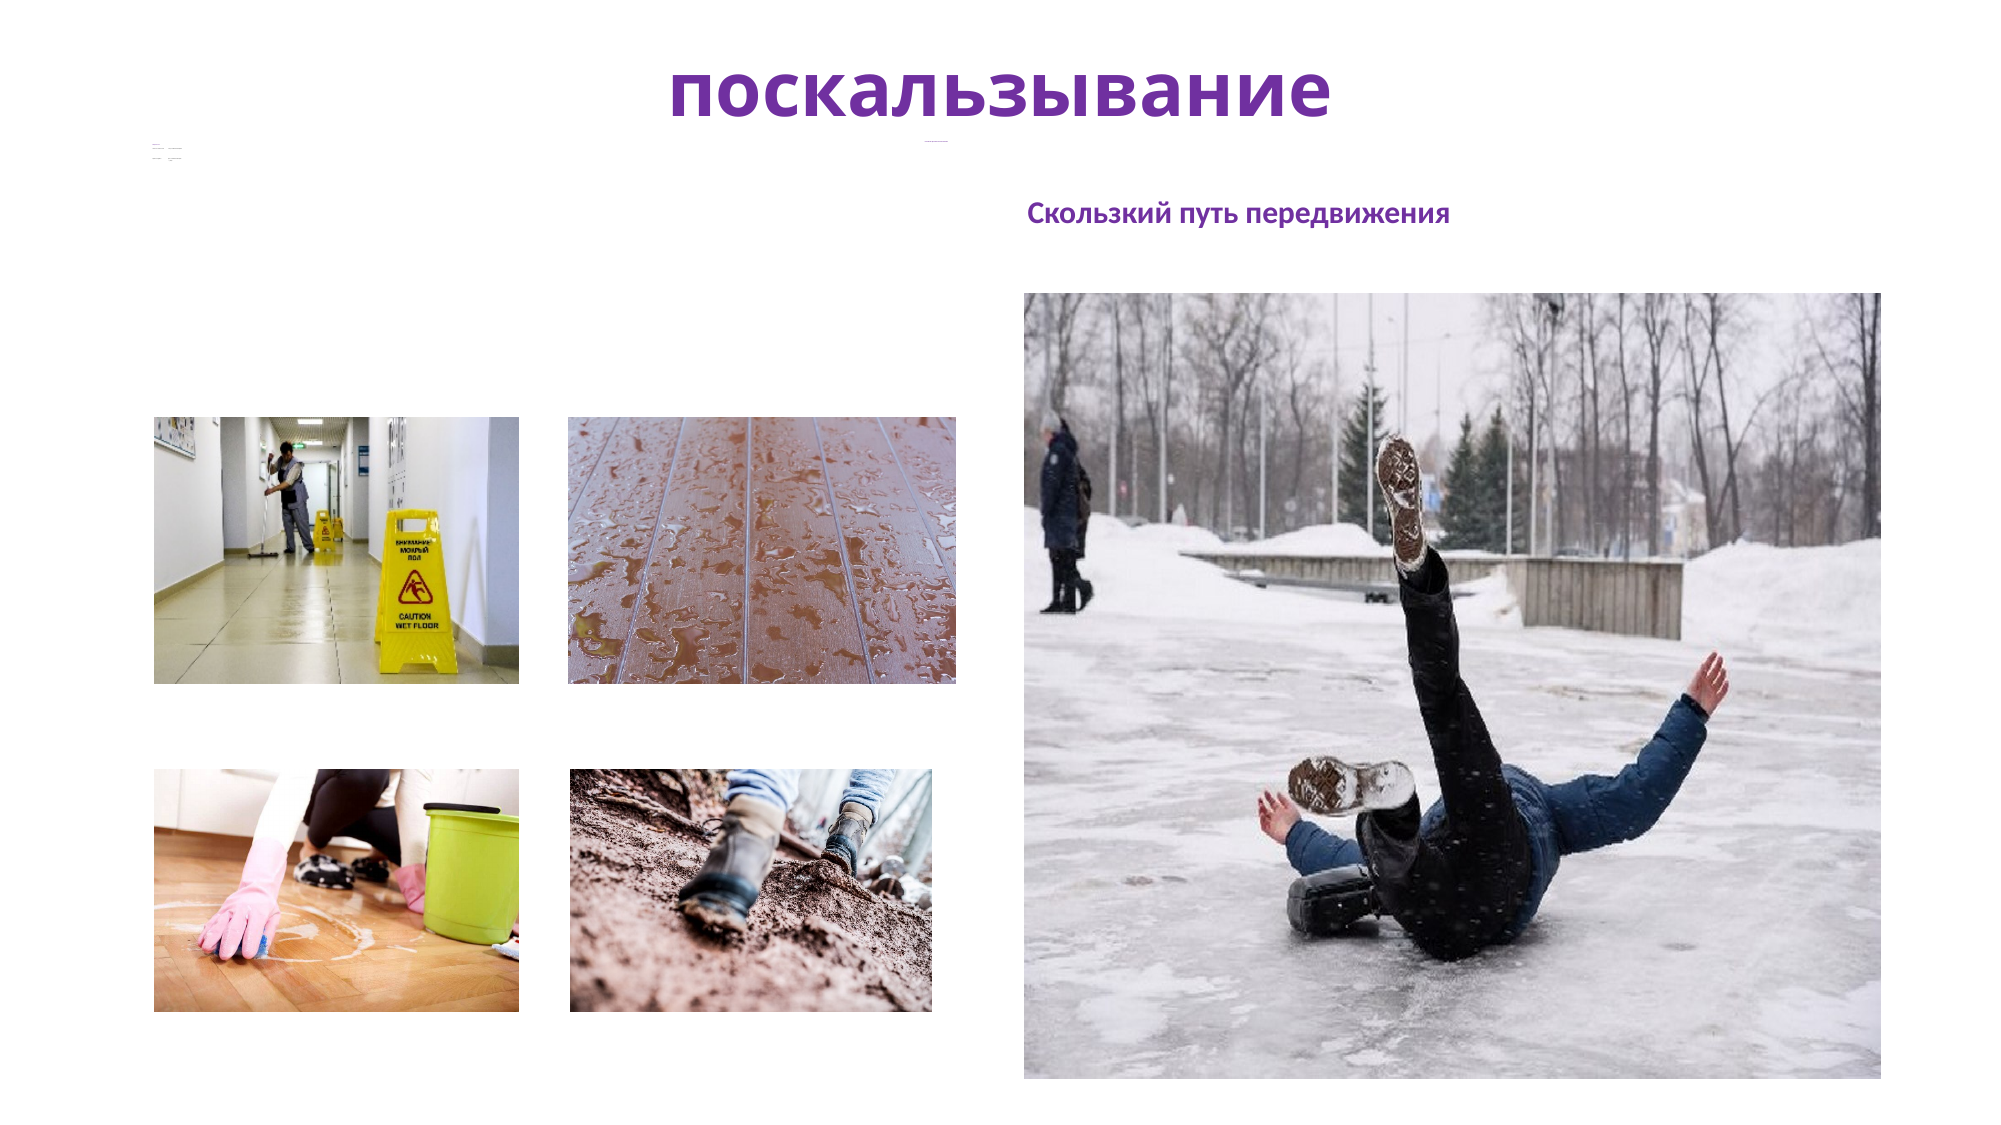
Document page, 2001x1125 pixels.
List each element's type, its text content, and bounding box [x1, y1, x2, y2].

title поскальзывание [137, 59, 1863, 125]
picture [154, 768, 519, 1012]
picture [569, 768, 932, 1012]
list Основная причина поскальзывания Мокрый пол Только что вымытый пол снег растаявший в помещении пролитые жидкости грязь, попавшая в помещение с улицы [137, 133, 1732, 179]
list Скользкий путь передвижения Чаще всего вызвано обледенением в осенне-зимний период путей передвижения, оборудования, транспорта [1012, 188, 1863, 1079]
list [154, 417, 519, 684]
picture [568, 417, 956, 684]
picture [1024, 293, 1881, 1079]
